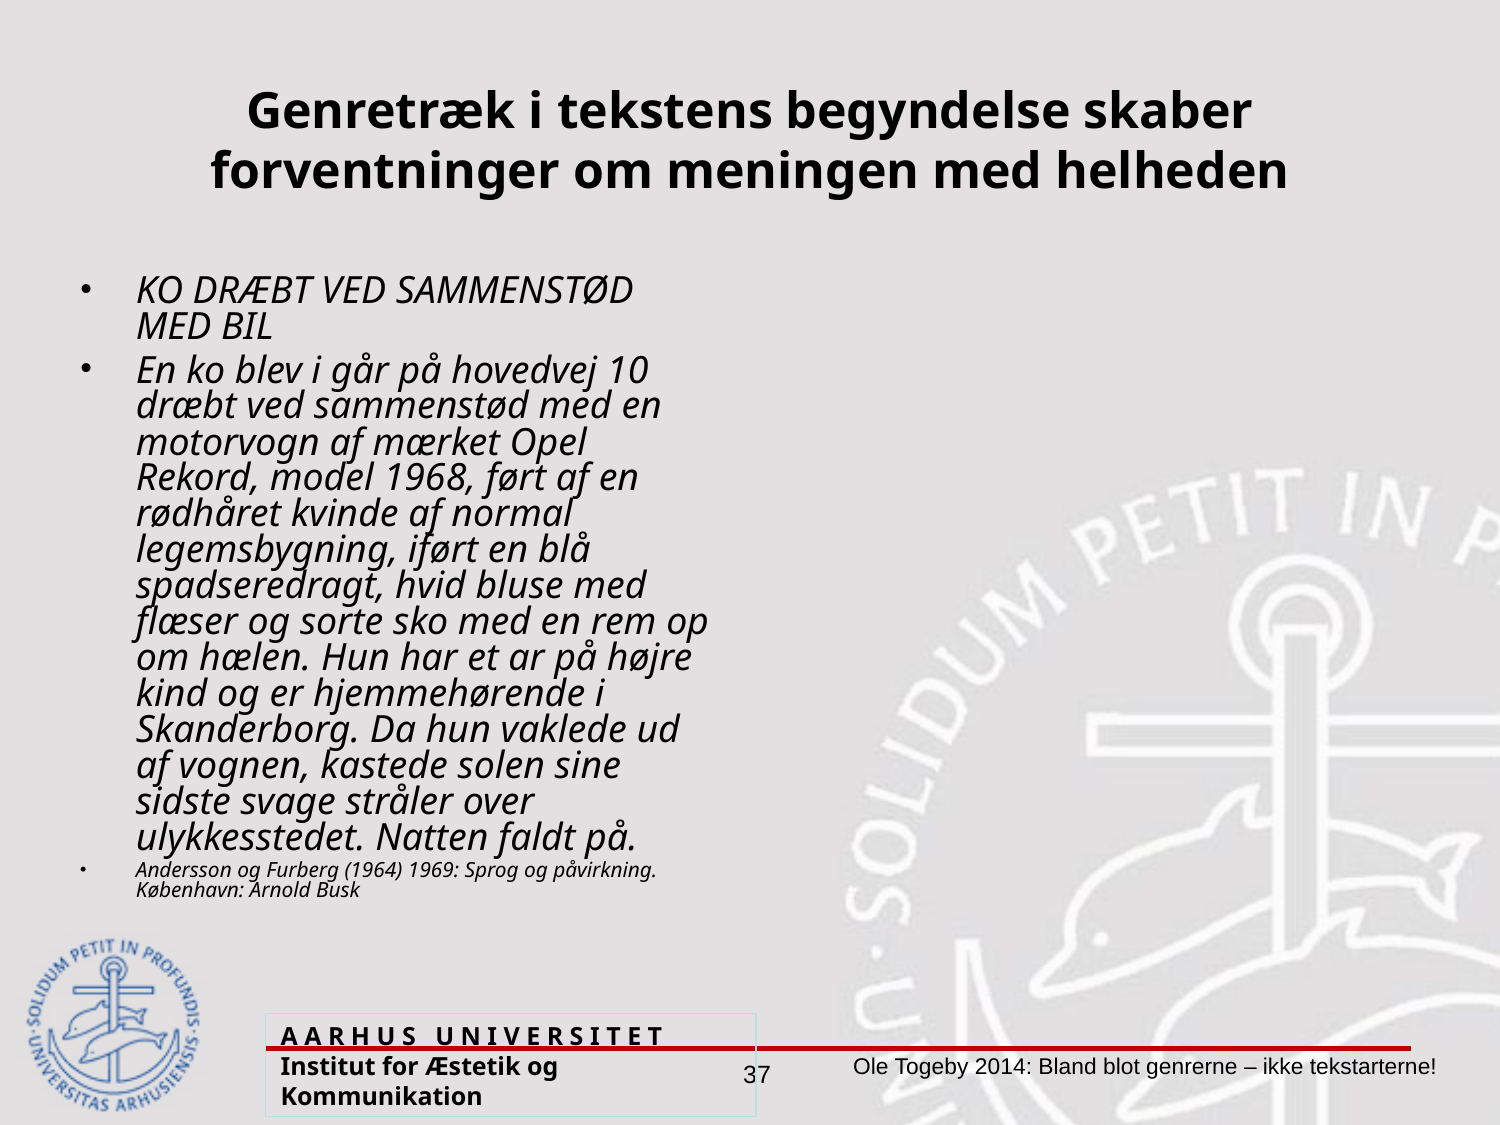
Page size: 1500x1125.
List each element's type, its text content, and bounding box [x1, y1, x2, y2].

list KO DRÆBT VED SAMMENSTØD MED BIL En ko blev i går på hovedvej 10 dræbt ved sammenstød med en motorvogn af mærket Opel Rekord, model 1968, ført af en rødhåret kvinde af normal legemsbygning, iført en blå spadseredragt, hvid bluse med flæser og sorte sko med en rem op om hælen. Hun har et ar på højre kind og er hjemmehørende i Skanderborg. Da hun vaklede ud af vognen, kastede solen sine sidste svage stråler over ulykkesstedet. Natten faldt på. Andersson og Furberg (1964) 1969: Sprog og påvirkning. København: Arnold Busk [64, 267, 728, 1000]
title Genretræk i tekstens begyndelse skaber forventninger om meningen med helheden [75, 45, 1425, 233]
picture [0, 0, 1500, 1125]
footer A A R H U S U N I V E R S I T E T Institut for Æstetik og Kommunikation [265, 1013, 756, 1117]
